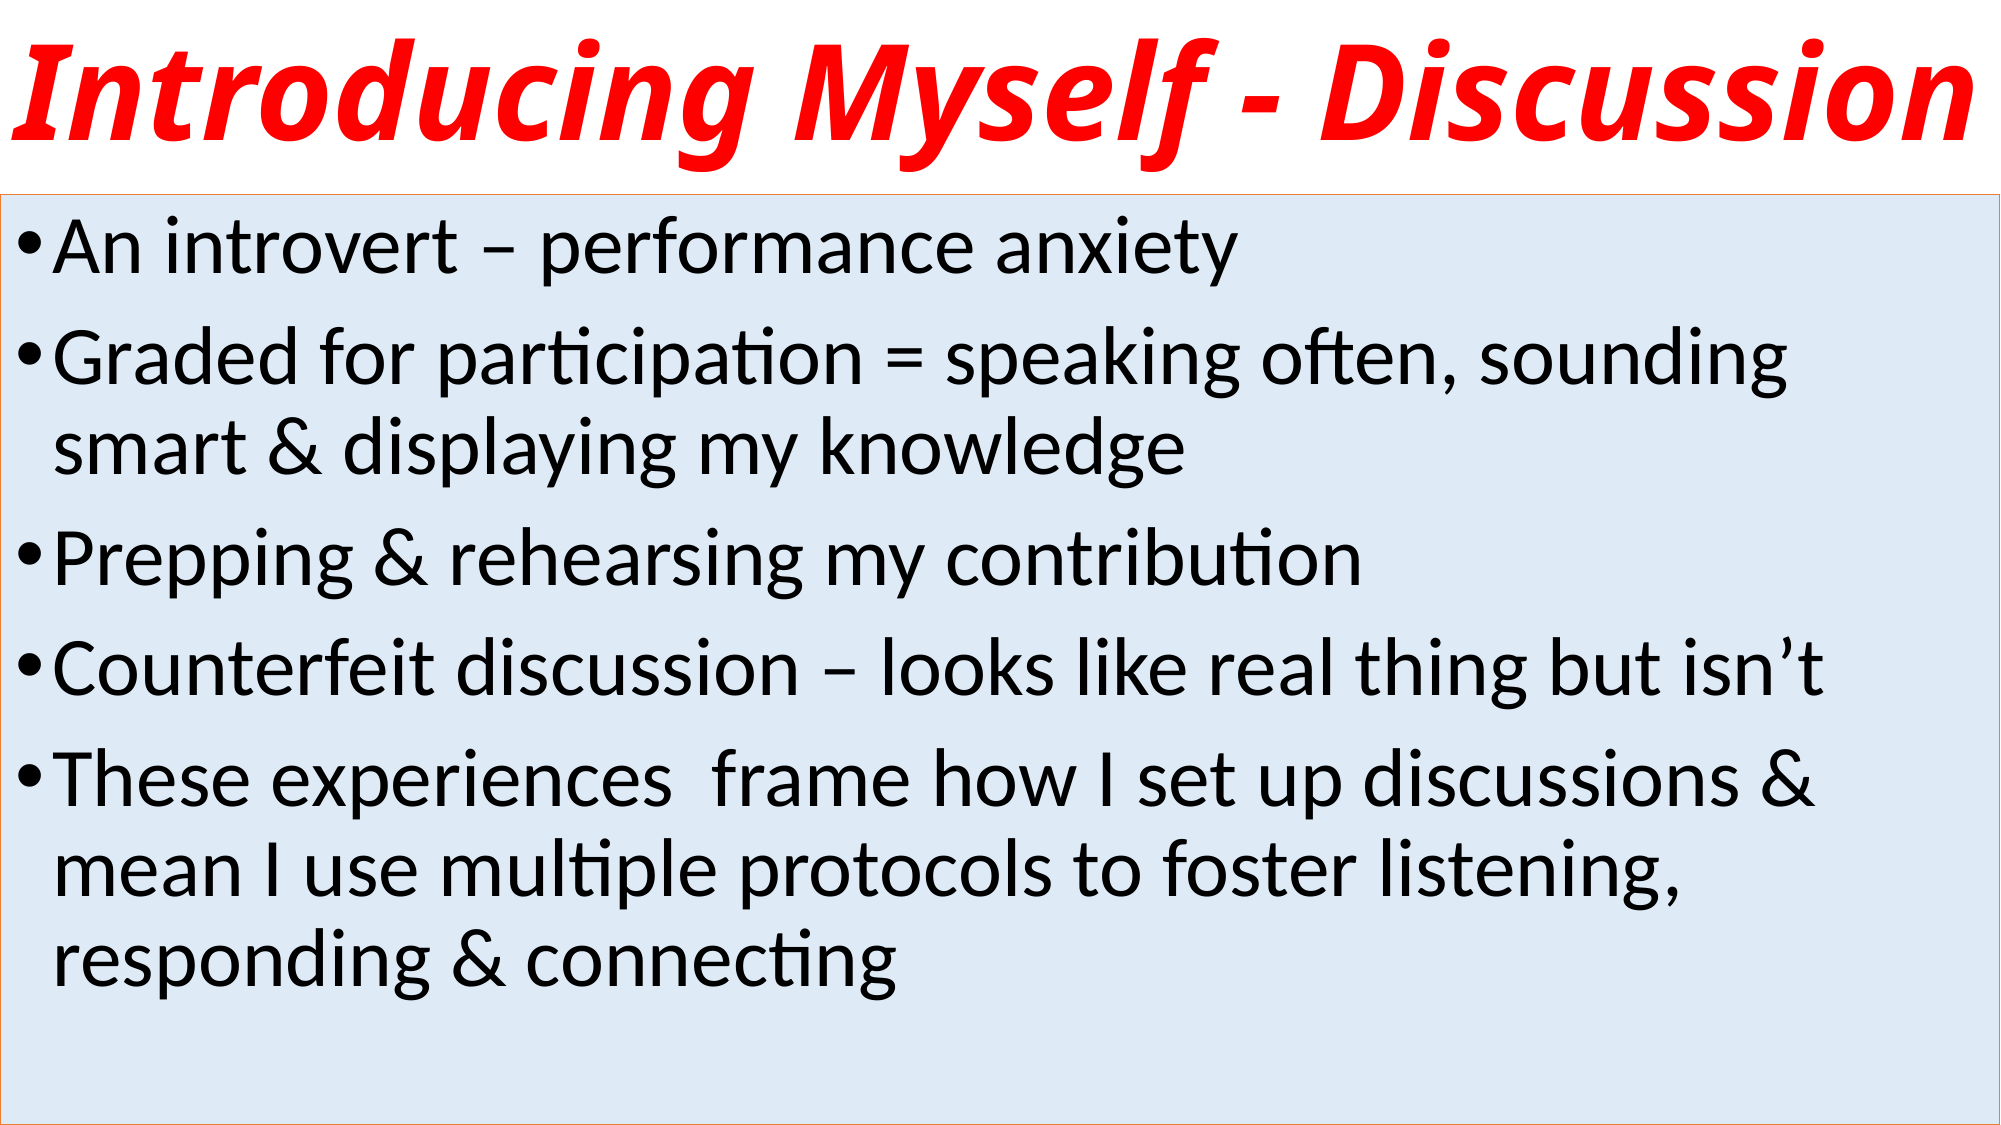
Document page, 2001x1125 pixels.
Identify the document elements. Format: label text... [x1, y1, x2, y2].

list An introvert – performance anxiety Graded for participation = speaking often, sounding smart & displaying my knowledge Prepping & rehearsing my contribution Counterfeit discussion – looks like real thing but isn’t These experiences frame how I set up discussions & mean I use multiple protocols to foster listening, responding & connecting [0, 194, 2000, 1125]
title Introducing Myself - Discussion [0, 0, 2000, 194]
